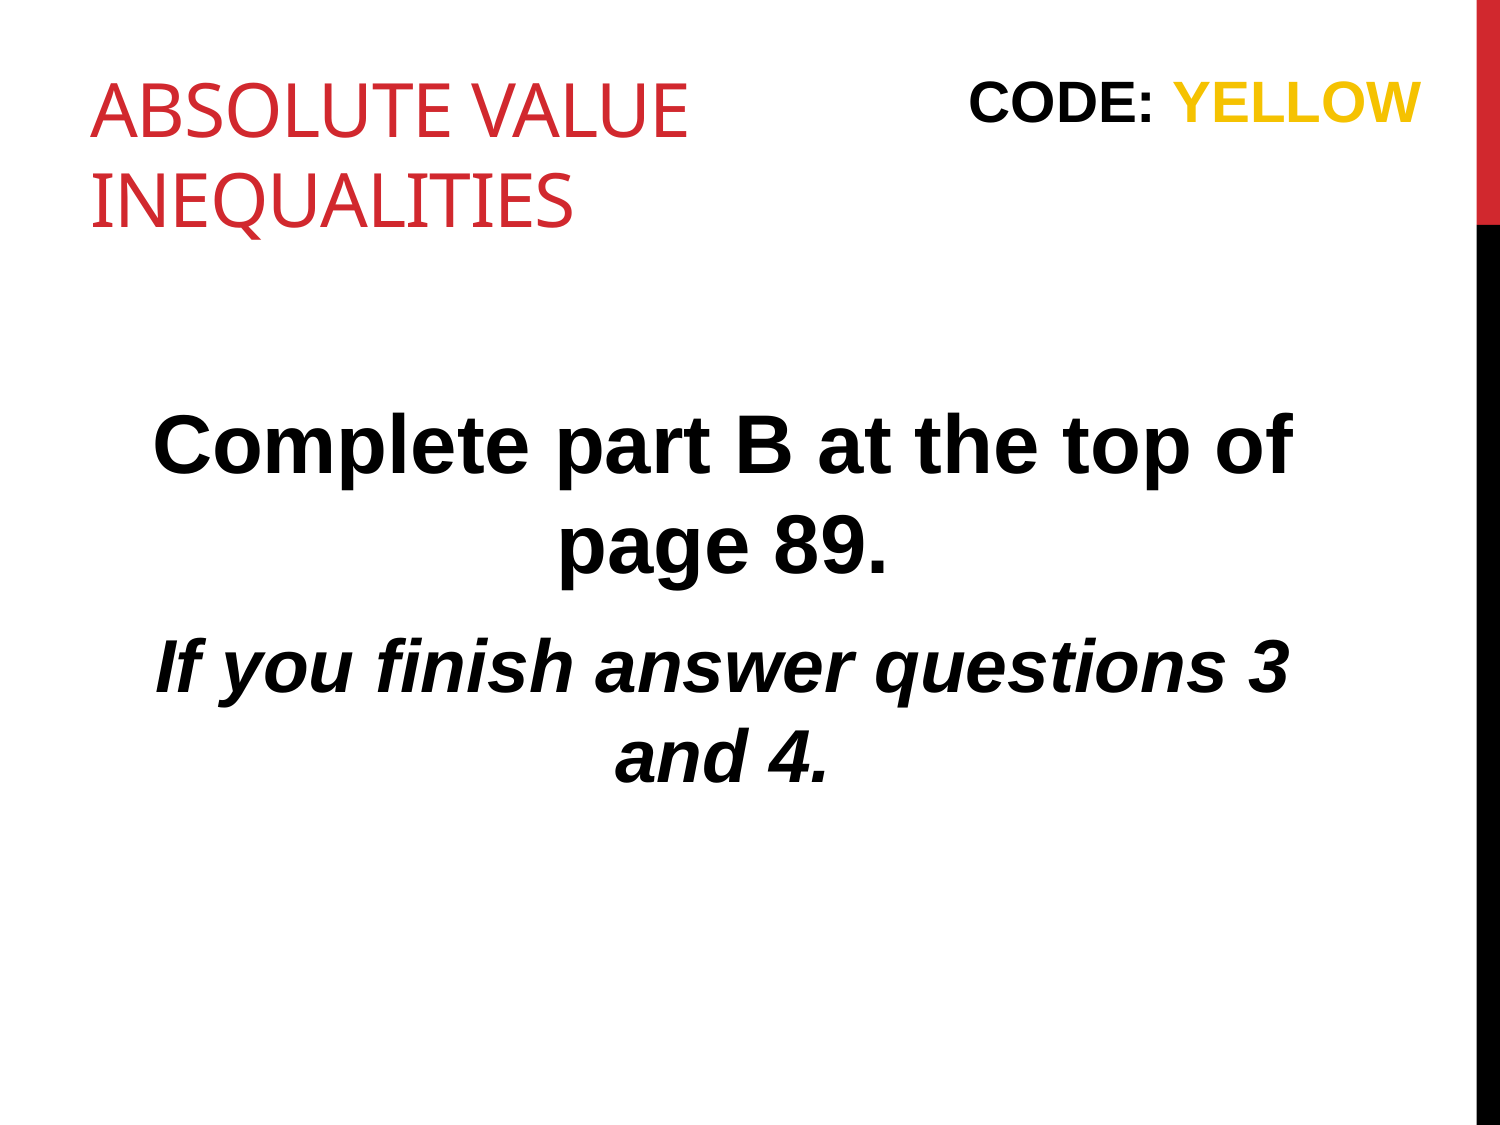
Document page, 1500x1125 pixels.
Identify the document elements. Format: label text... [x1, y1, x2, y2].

text_box CODE: YELLOW [954, 57, 1442, 142]
title ABSOLUTE VALUE INEQUALITIES [75, 25, 1025, 250]
list Complete part B at the top of page 89. If you finish answer questions 3 and 4. [92, 318, 1355, 1034]
